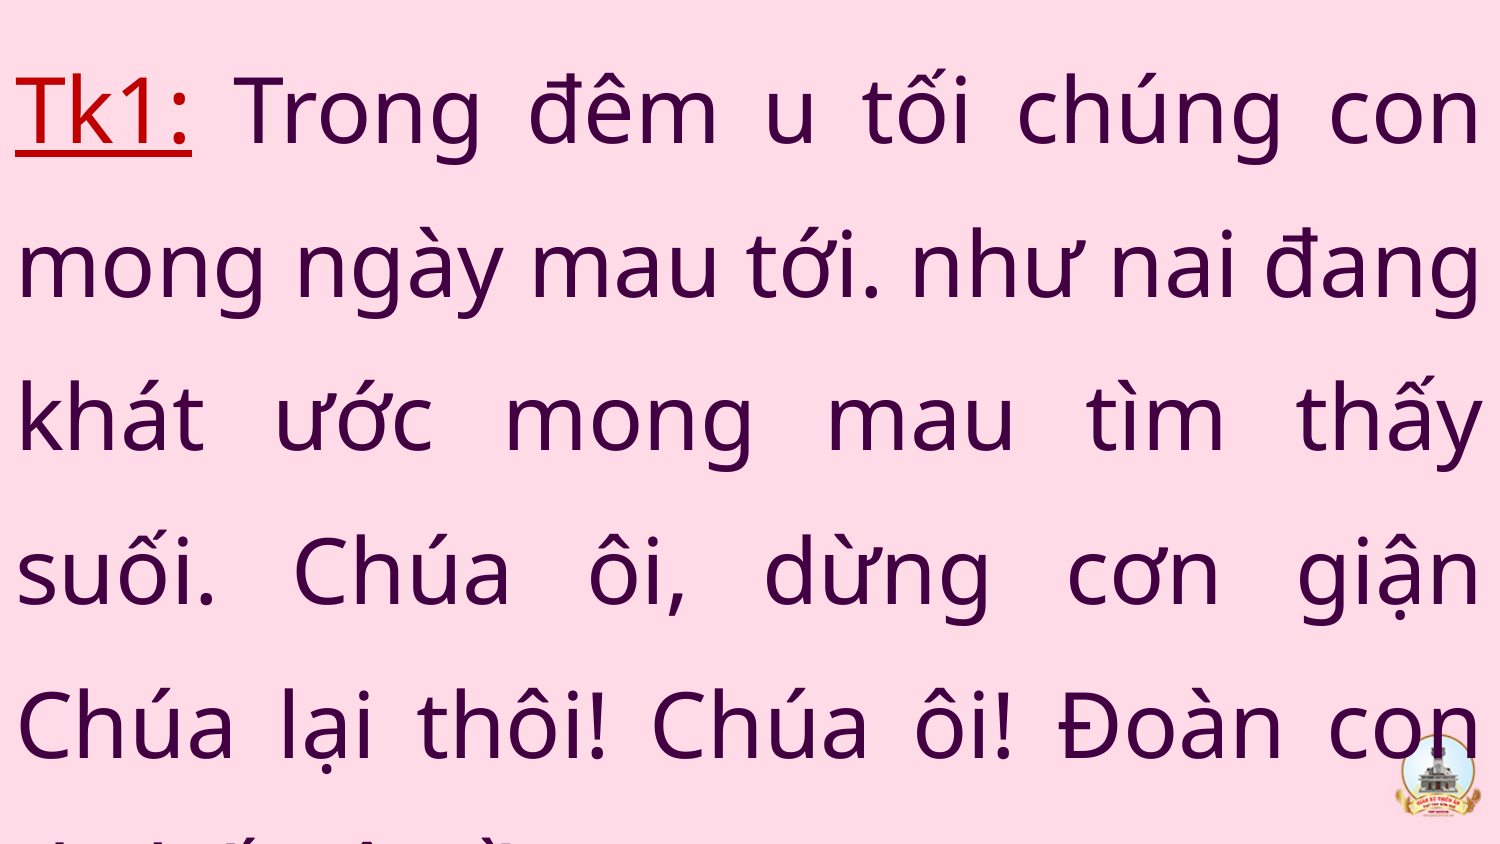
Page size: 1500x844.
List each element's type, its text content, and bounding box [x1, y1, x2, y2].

subtitle Tk1: Trong đêm u tối chúng con mong ngày mau tới. như nai đang khát ước mong mau tìm thấy suối. Chúa ôi, dừng cơn giận Chúa lại thôi! Chúa ôi! Đoàn con đã hối tội rồi! [0, 0, 1500, 844]
